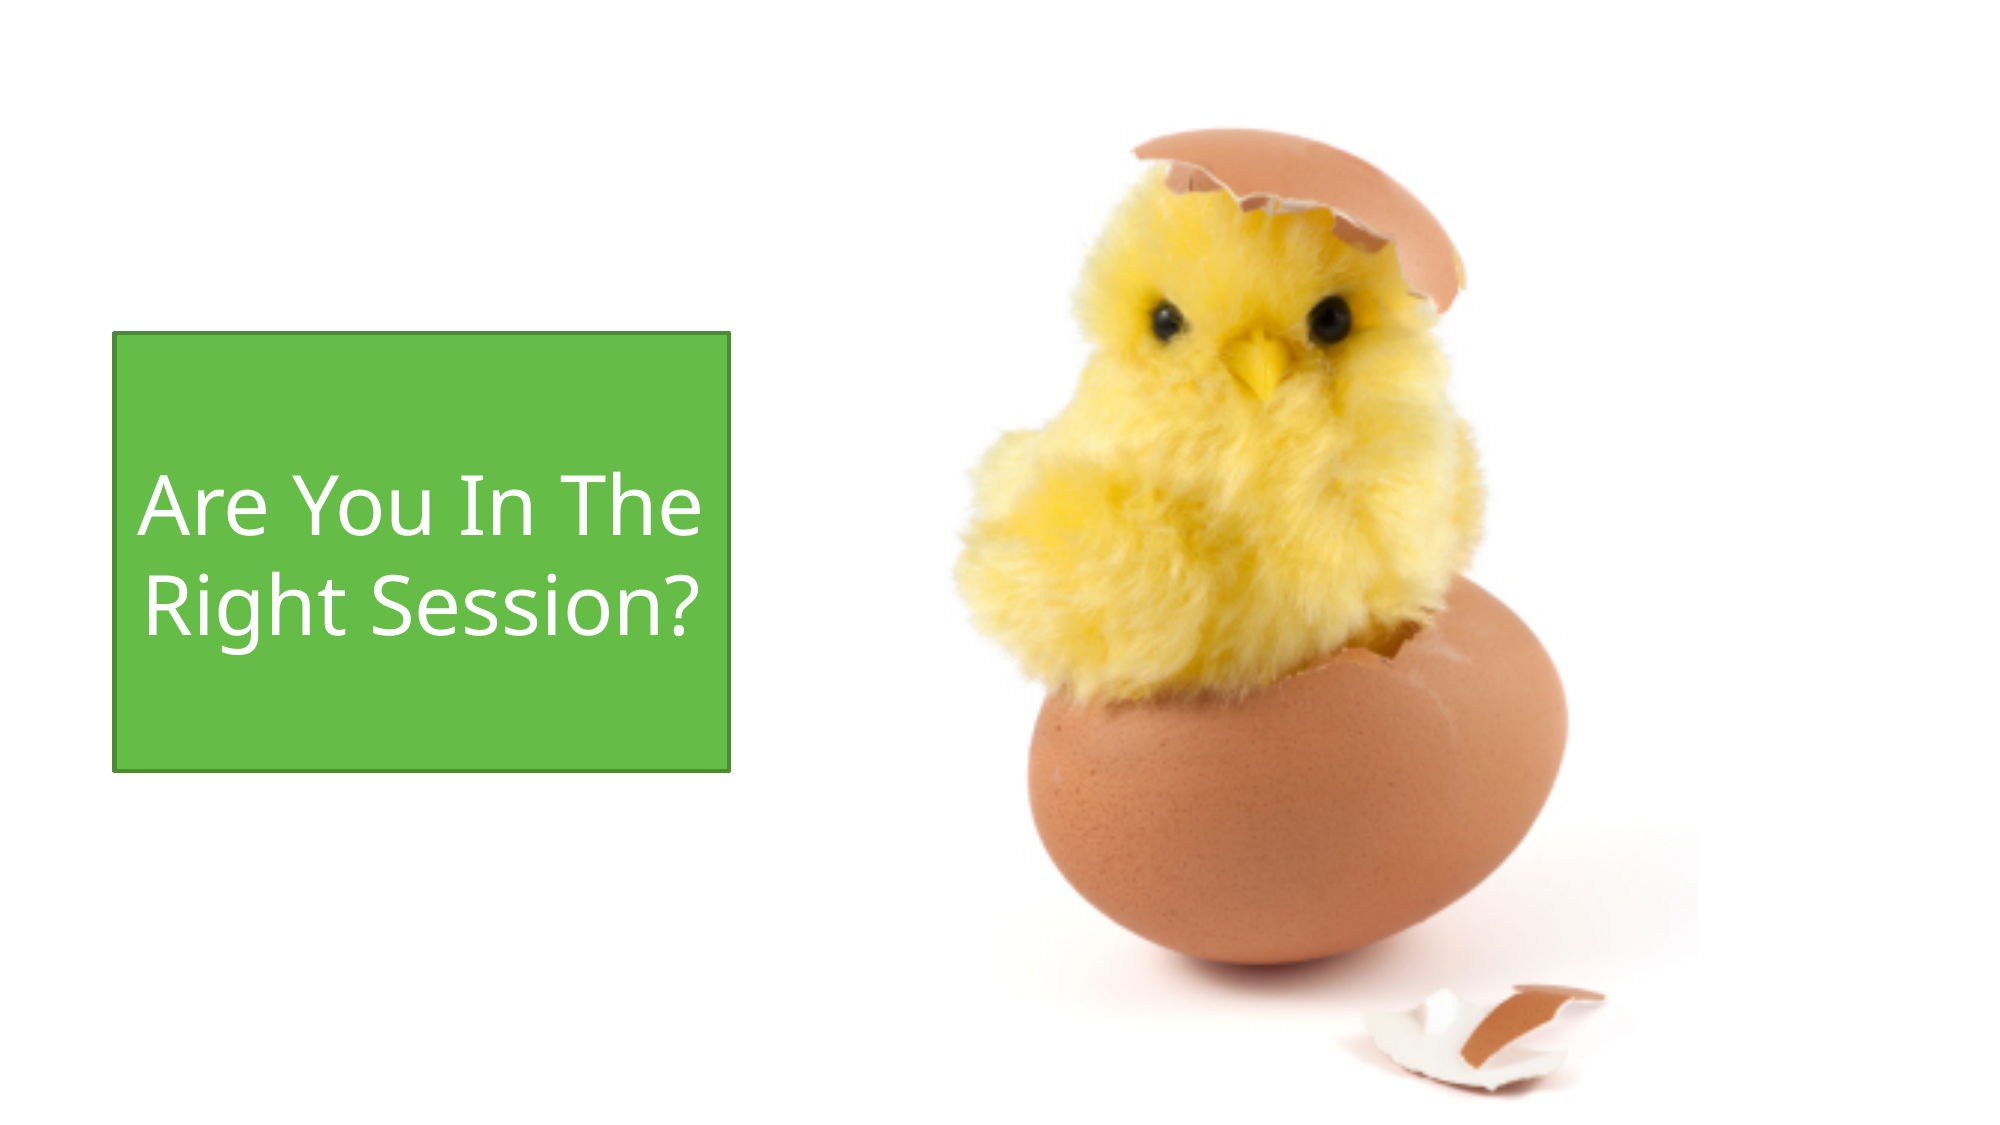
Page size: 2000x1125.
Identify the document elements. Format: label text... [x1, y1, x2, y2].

text_box Are You In The Right Session? [112, 331, 731, 773]
picture [853, 0, 1698, 1125]
